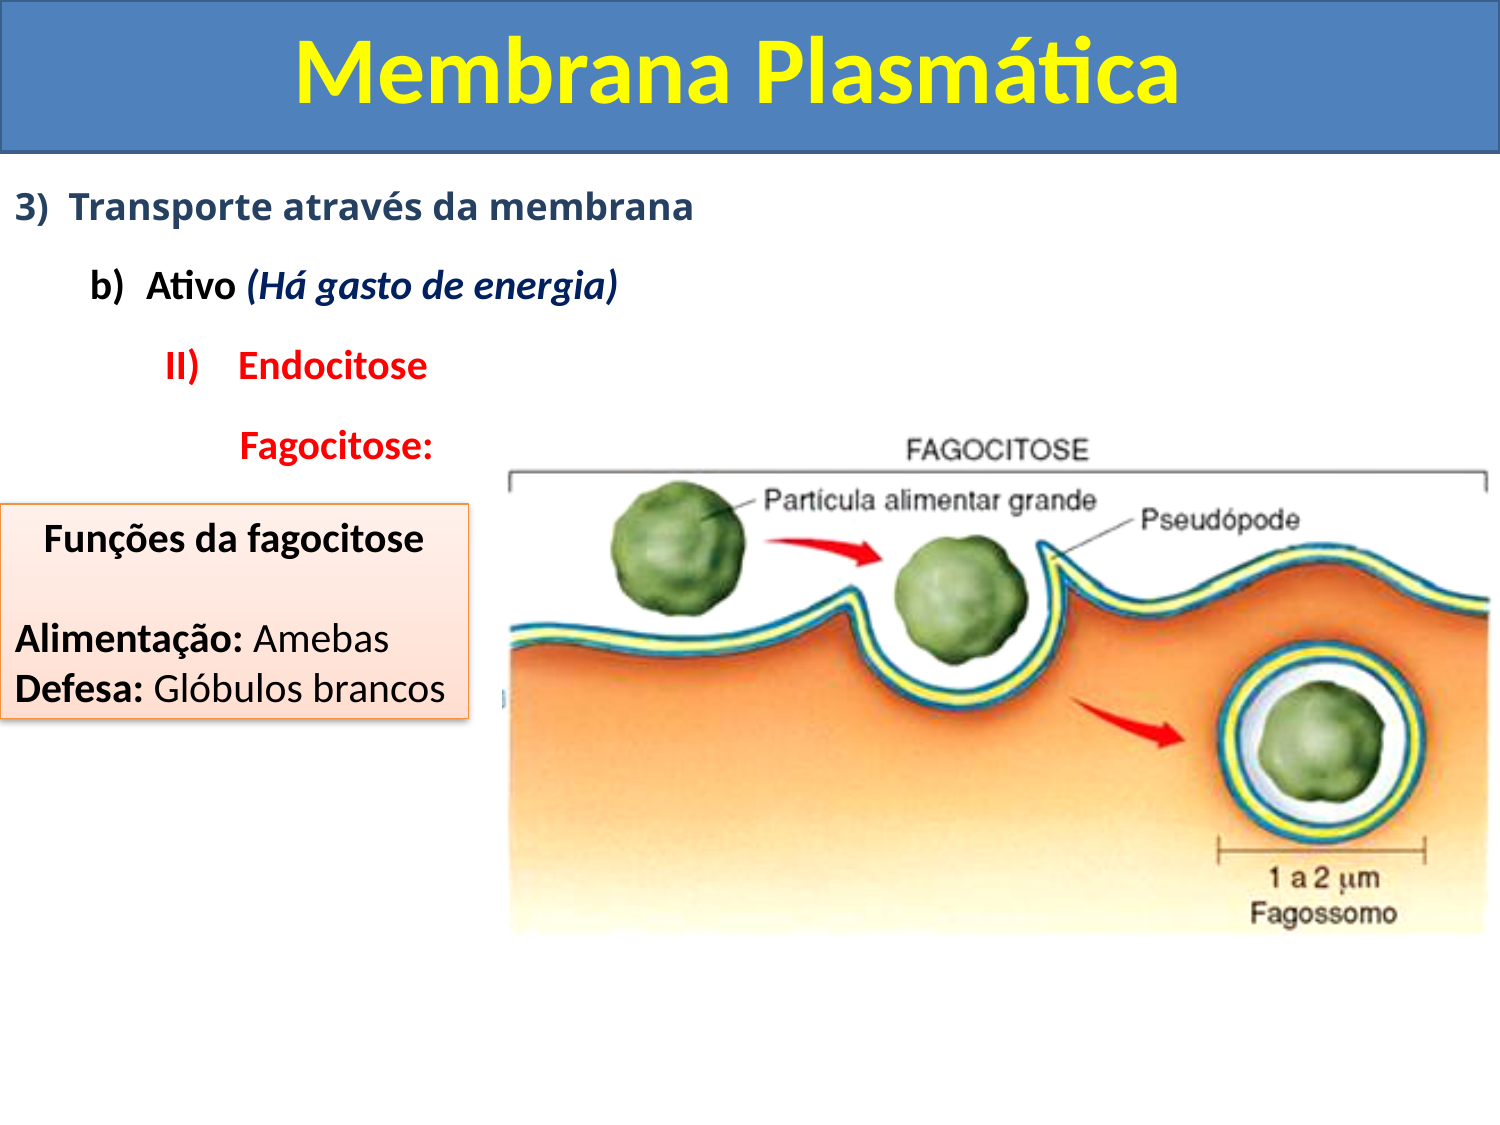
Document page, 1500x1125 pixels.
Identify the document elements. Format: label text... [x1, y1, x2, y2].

text_box Funções da fagocitose Alimentação: Amebas Defesa: Glóbulos brancos [0, 503, 469, 719]
text_box [0, 0, 1500, 154]
picture [501, 433, 1500, 962]
text_box 3) Transporte através da membrana Ativo (Há gasto de energia) II) Endocitose Fagocitose: [0, 175, 1500, 476]
text_box Membrana Plasmática [52, 0, 1424, 130]
